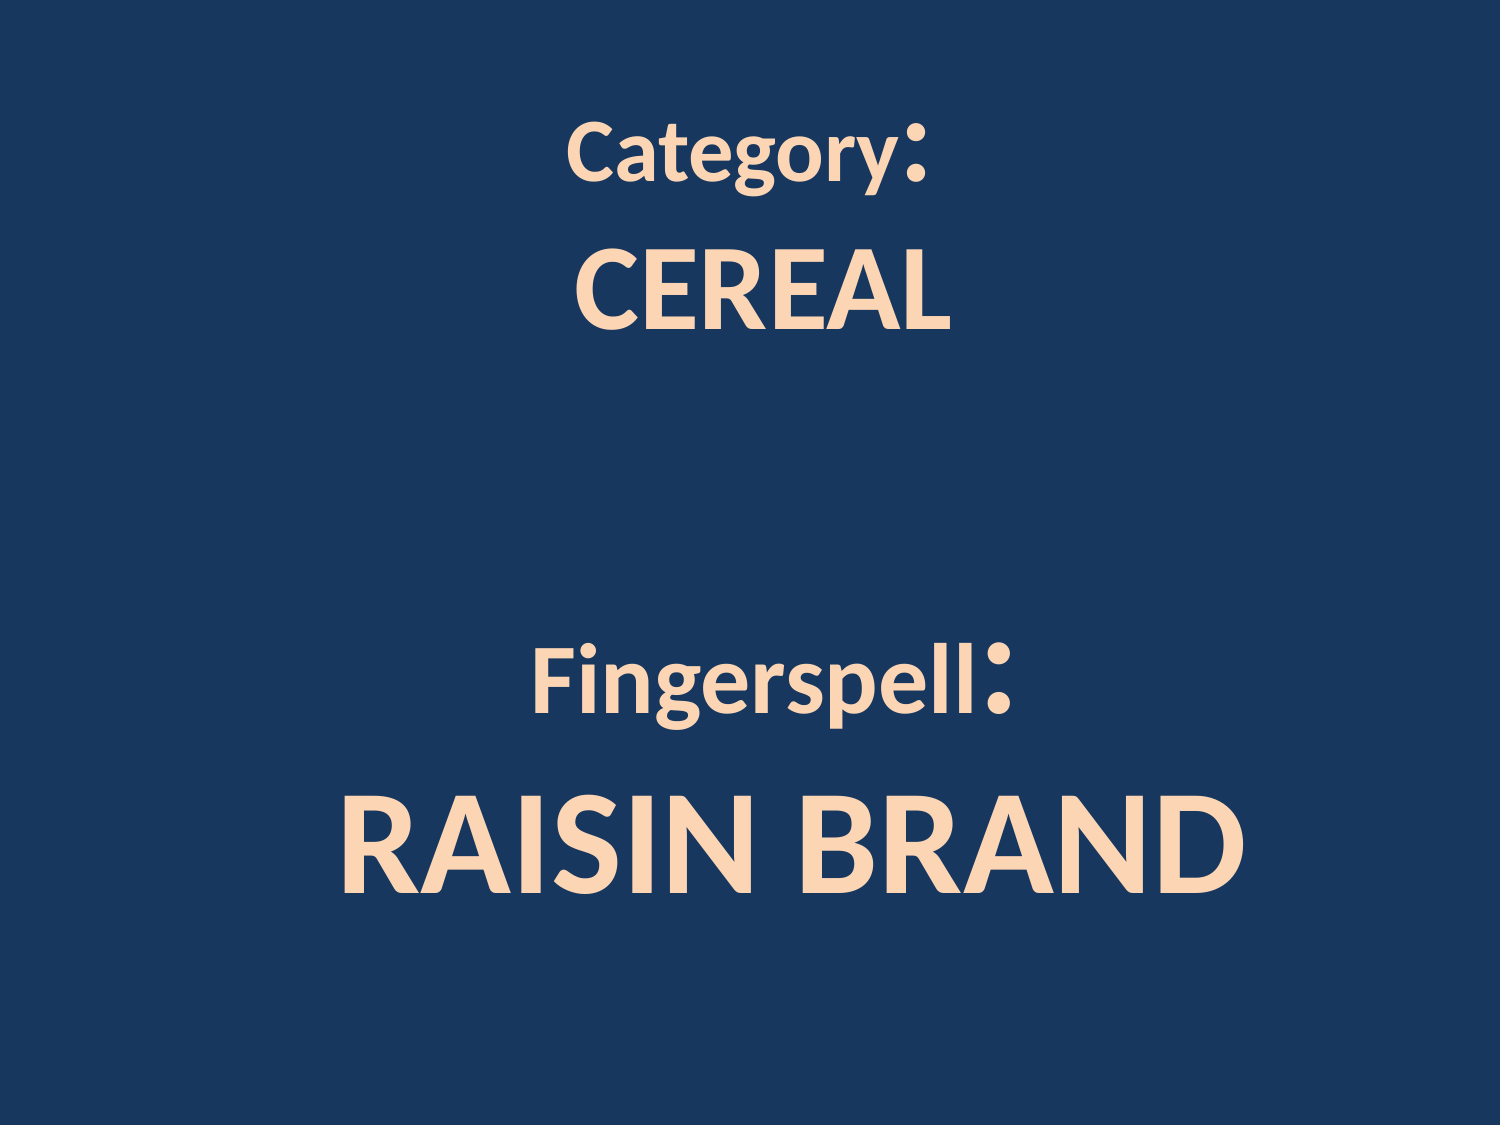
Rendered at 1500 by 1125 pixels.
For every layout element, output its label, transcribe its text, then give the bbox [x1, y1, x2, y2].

text_box Fingerspell: RAISIN BRAND [137, 399, 1413, 1088]
title Category: CEREAL [112, 50, 1388, 363]
